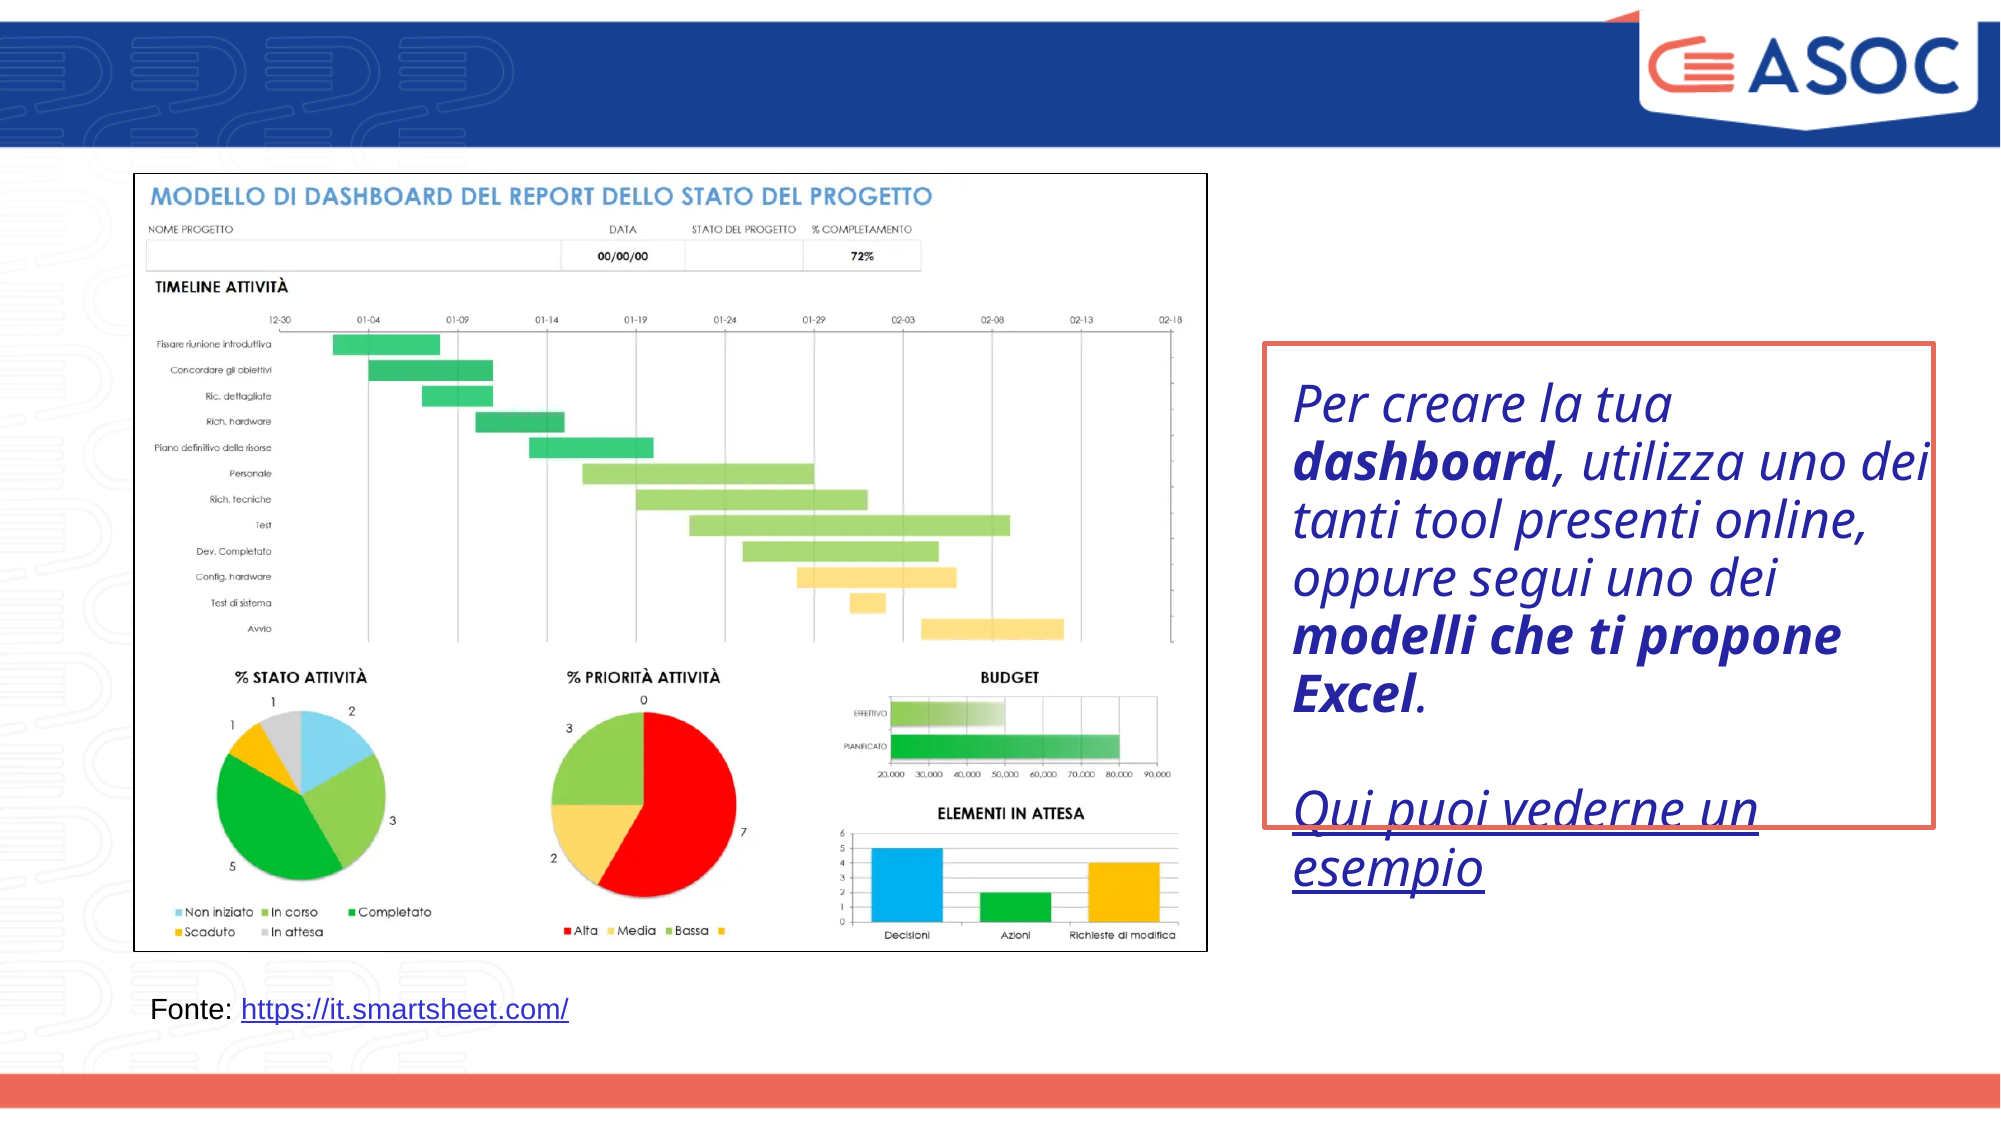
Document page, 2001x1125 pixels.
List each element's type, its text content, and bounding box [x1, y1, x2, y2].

text_box Fonte: https://it.smartsheet.com/ [135, 982, 1135, 1033]
list Per creare la tua dashboard, utilizza uno dei tanti tool presenti online, oppure segui uno dei modelli che ti propone Excel. Qui puoi vederne un esempio [1934, 368, 1946, 813]
text_box [1264, 343, 1934, 828]
picture [0, 0, 2001, 1125]
